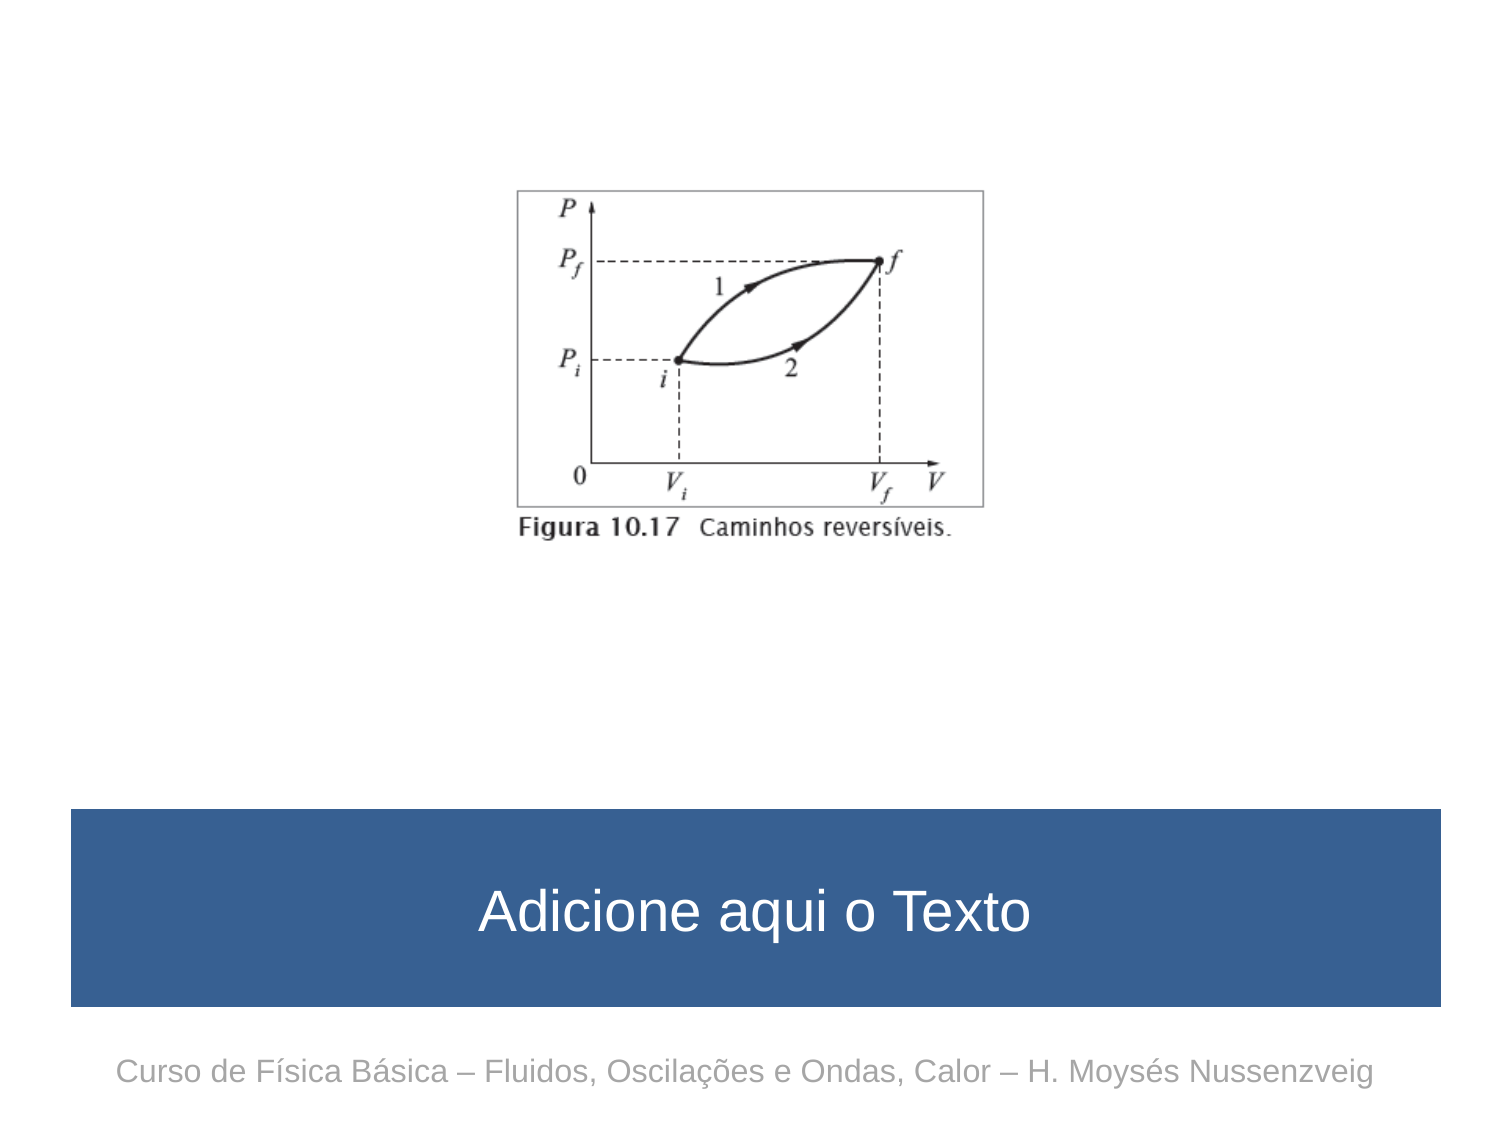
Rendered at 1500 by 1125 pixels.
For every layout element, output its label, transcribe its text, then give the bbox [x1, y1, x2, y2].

footer Curso de Física Básica – Fluidos, Oscilações e Ondas, Calor – H. Moysés Nussenzveig [0, 1042, 1500, 1103]
picture [503, 177, 989, 558]
text_box Adicione aqui o Texto [70, 808, 1442, 1008]
